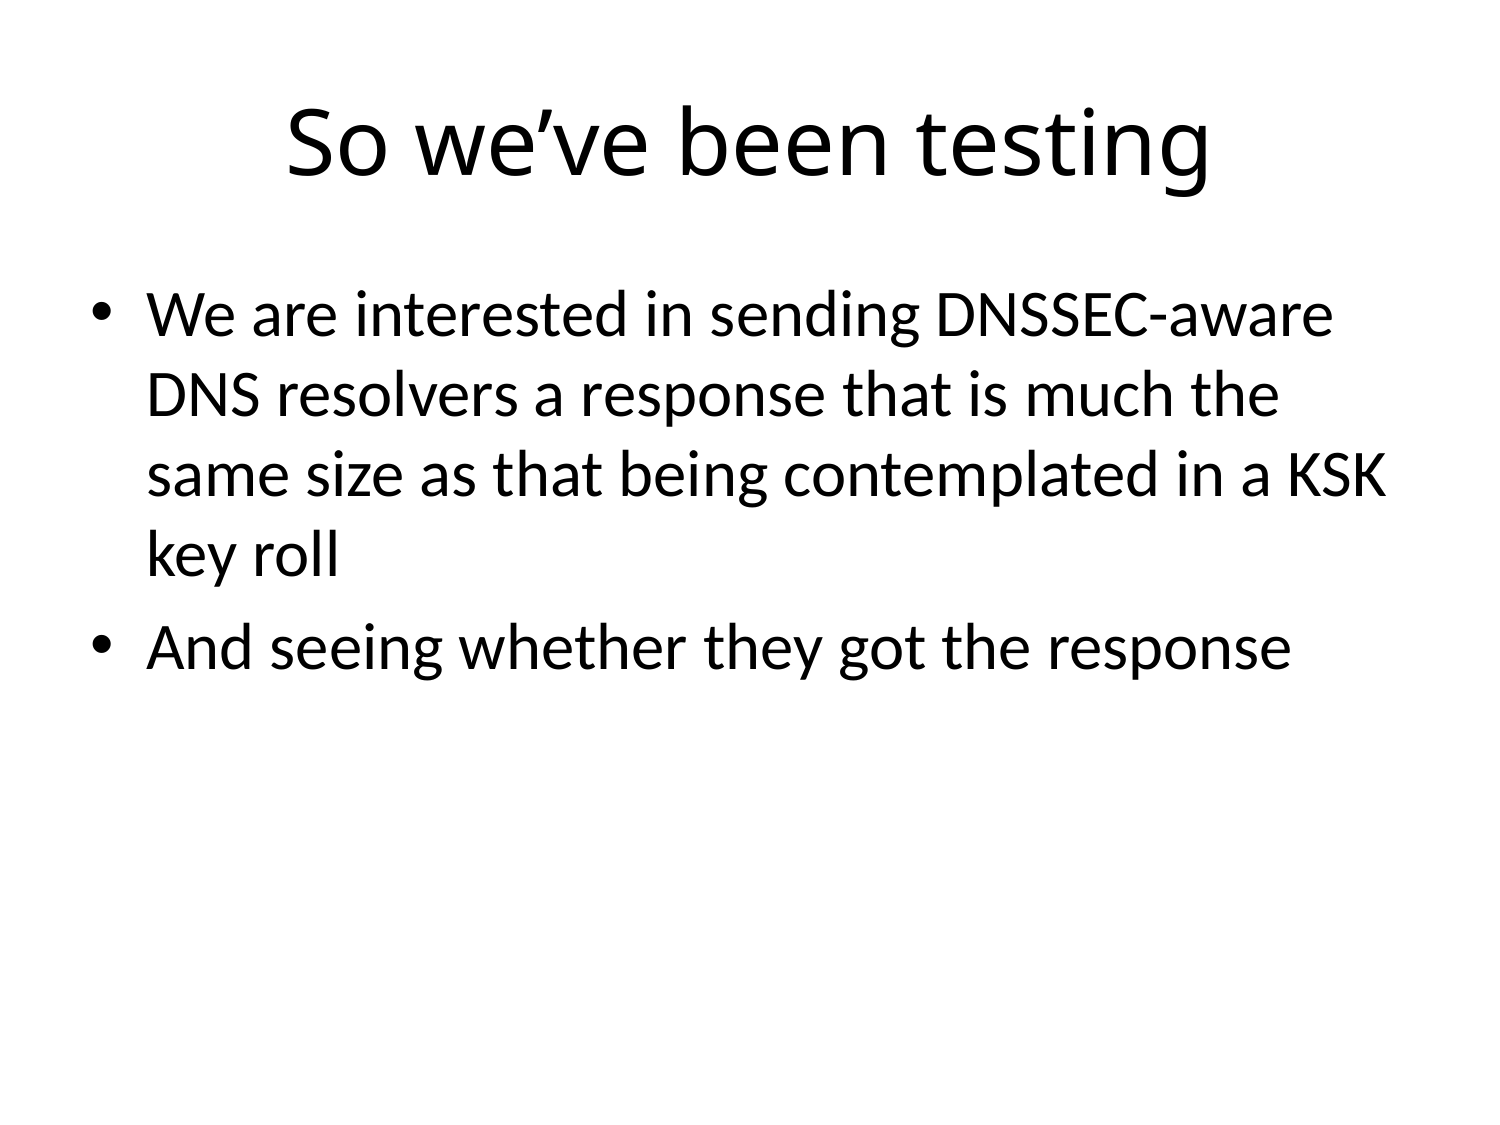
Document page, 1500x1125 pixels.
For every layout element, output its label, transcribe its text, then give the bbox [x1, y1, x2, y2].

title So we’ve been testing [75, 45, 1425, 233]
list We are interested in sending DNSSEC-aware DNS resolvers a response that is much the same size as that being contemplated in a KSK key roll And seeing whether they got the response [75, 262, 1425, 1005]
